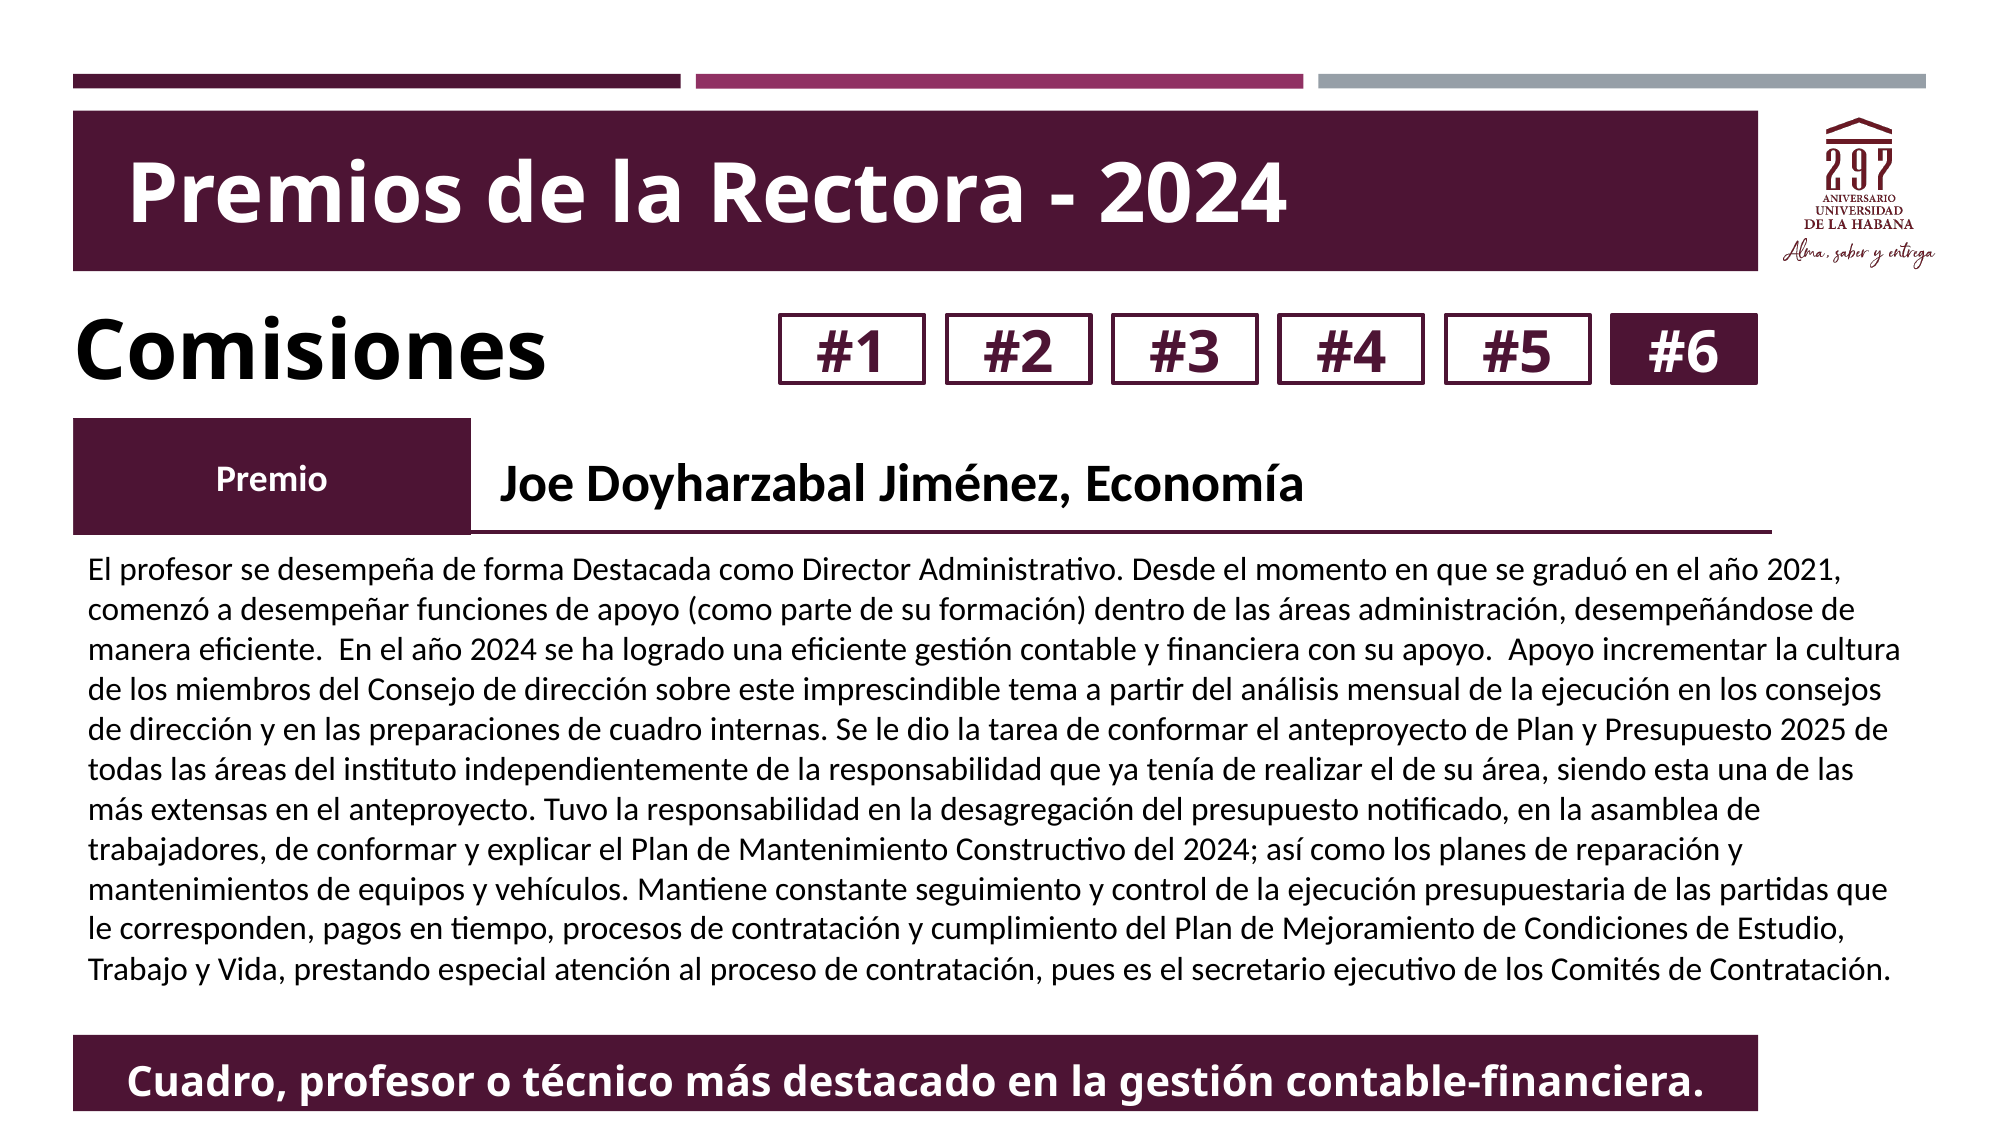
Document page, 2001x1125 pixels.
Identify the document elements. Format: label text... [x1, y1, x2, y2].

text_box #5 [1445, 314, 1590, 384]
text_box Comisiones [73, 288, 1759, 404]
text_box #2 [946, 314, 1091, 384]
text_box Premios de la Rectora - 2024 [73, 131, 1758, 247]
text_box #3 [1113, 314, 1257, 384]
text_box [0, 418, 471, 536]
picture [1758, 89, 1960, 281]
text_box [73, 110, 1758, 131]
text_box El profesor se desempeña de forma Destacada como Director Administrativo. Desde el momento en que se graduó en el año 2021, comenzó a desempeñar funciones de apoyo (como parte de su formación) dentro de las áreas administración, desempeñándose de manera eficiente. En el año 2024 se ha logrado una eficiente gestión contable y financiera con su apoyo. Apoyo incrementar la cultura de los miembros del Consejo de dirección sobre este imprescindible tema a partir del análisis mensual de la ejecución en los consejos de dirección y en las preparaciones de cuadro internas. Se le dio la tarea de conformar el anteproyecto de Plan y Presupuesto 2025 de todas las áreas del instituto independientemente de la responsabilidad que ya tenía de realizar el de su área, siendo esta una de las más extensas en el anteproyecto. Tuvo la responsabilidad en la desagregación del presupuesto notificado, en la asamblea de trabajadores, de conformar y explicar el Plan de Mantenimiento Constructivo del 2024; así como los planes de reparación y mantenimientos de equipos y vehículos. Mantiene constante seguimiento y control de la ejecución presupuestaria de las partidas que le corresponden, pagos en tiempo, procesos de contratación y cumplimiento del Plan de Mejoramiento de Condiciones de Estudio, Trabajo y Vida, prestando especial atención al proceso de contratación, pues es el secretario ejecutivo de los Comités de Contratación. [73, 540, 1926, 994]
text_box #4 [1279, 314, 1424, 384]
text_box Cuadro, profesor o técnico más destacado en la gestión contable-financiera. [73, 1034, 1759, 1112]
text_box [1318, 73, 1926, 89]
text_box #6 [1612, 314, 1757, 384]
text_box [73, 247, 1758, 272]
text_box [470, 417, 1772, 532]
text_box [73, 73, 681, 89]
text_box [695, 73, 1304, 89]
text_box #1 [780, 314, 925, 384]
